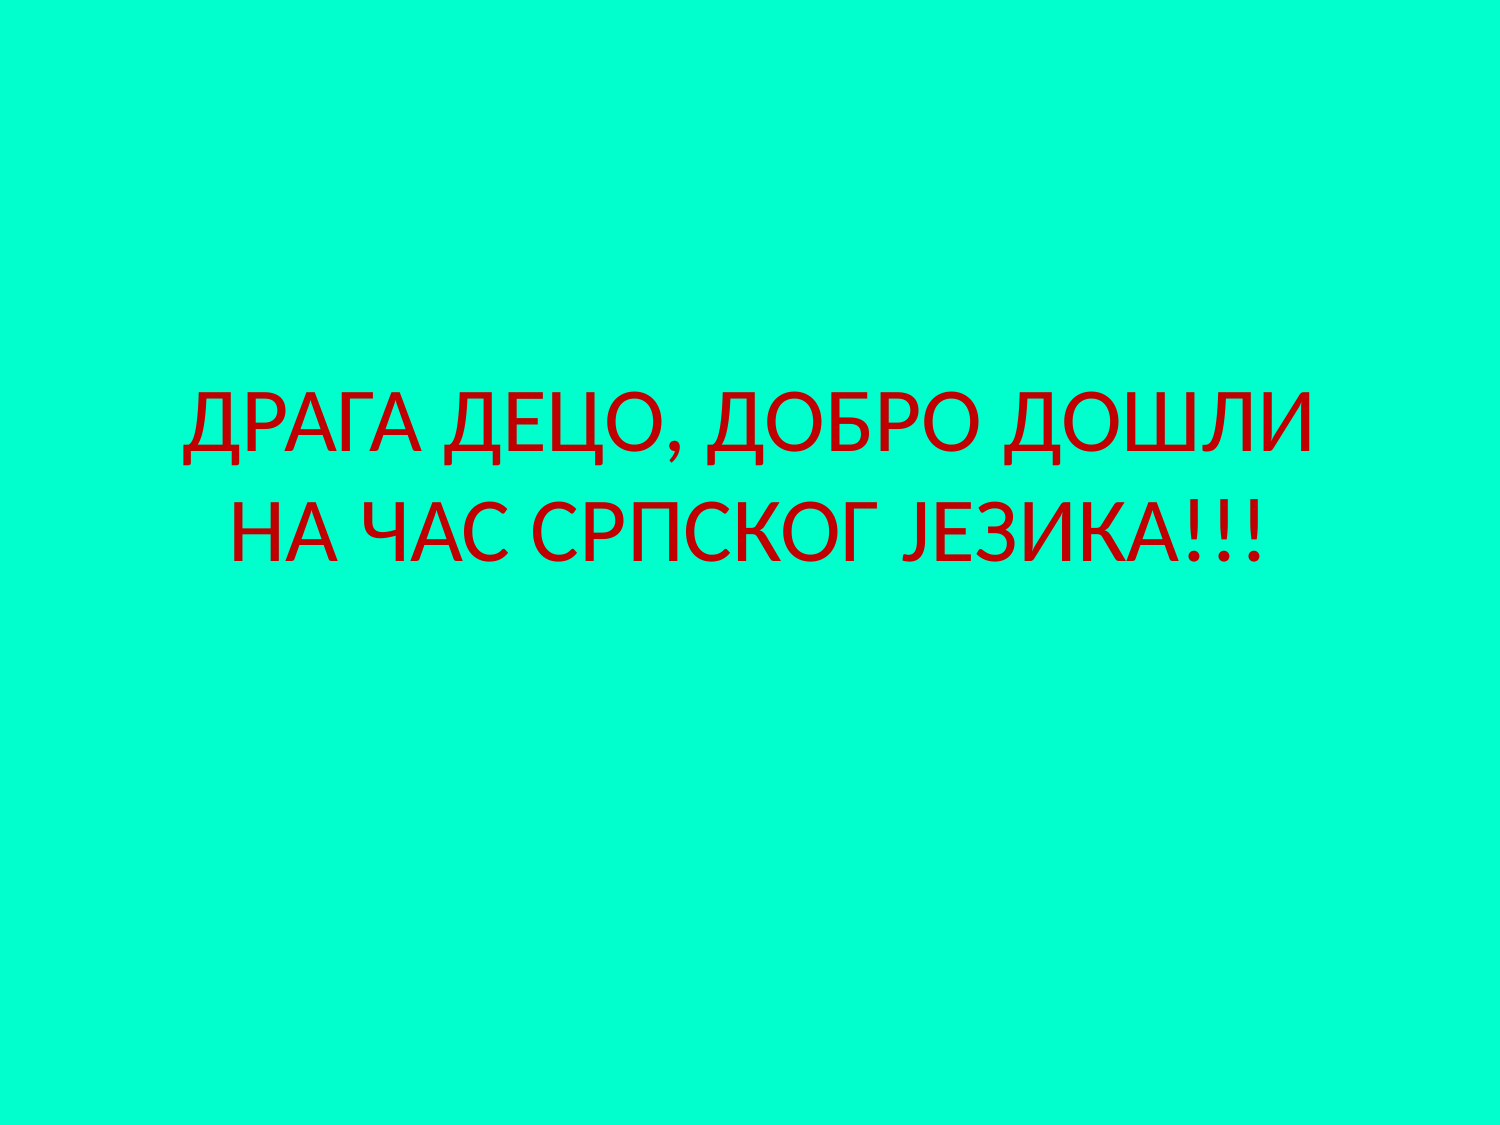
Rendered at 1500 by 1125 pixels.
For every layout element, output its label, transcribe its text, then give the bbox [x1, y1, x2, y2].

title ДРАГА ДЕЦО, ДОБРО ДОШЛИ НА ЧАС СРПСКОГ ЈЕЗИКА!!! [112, 349, 1388, 591]
